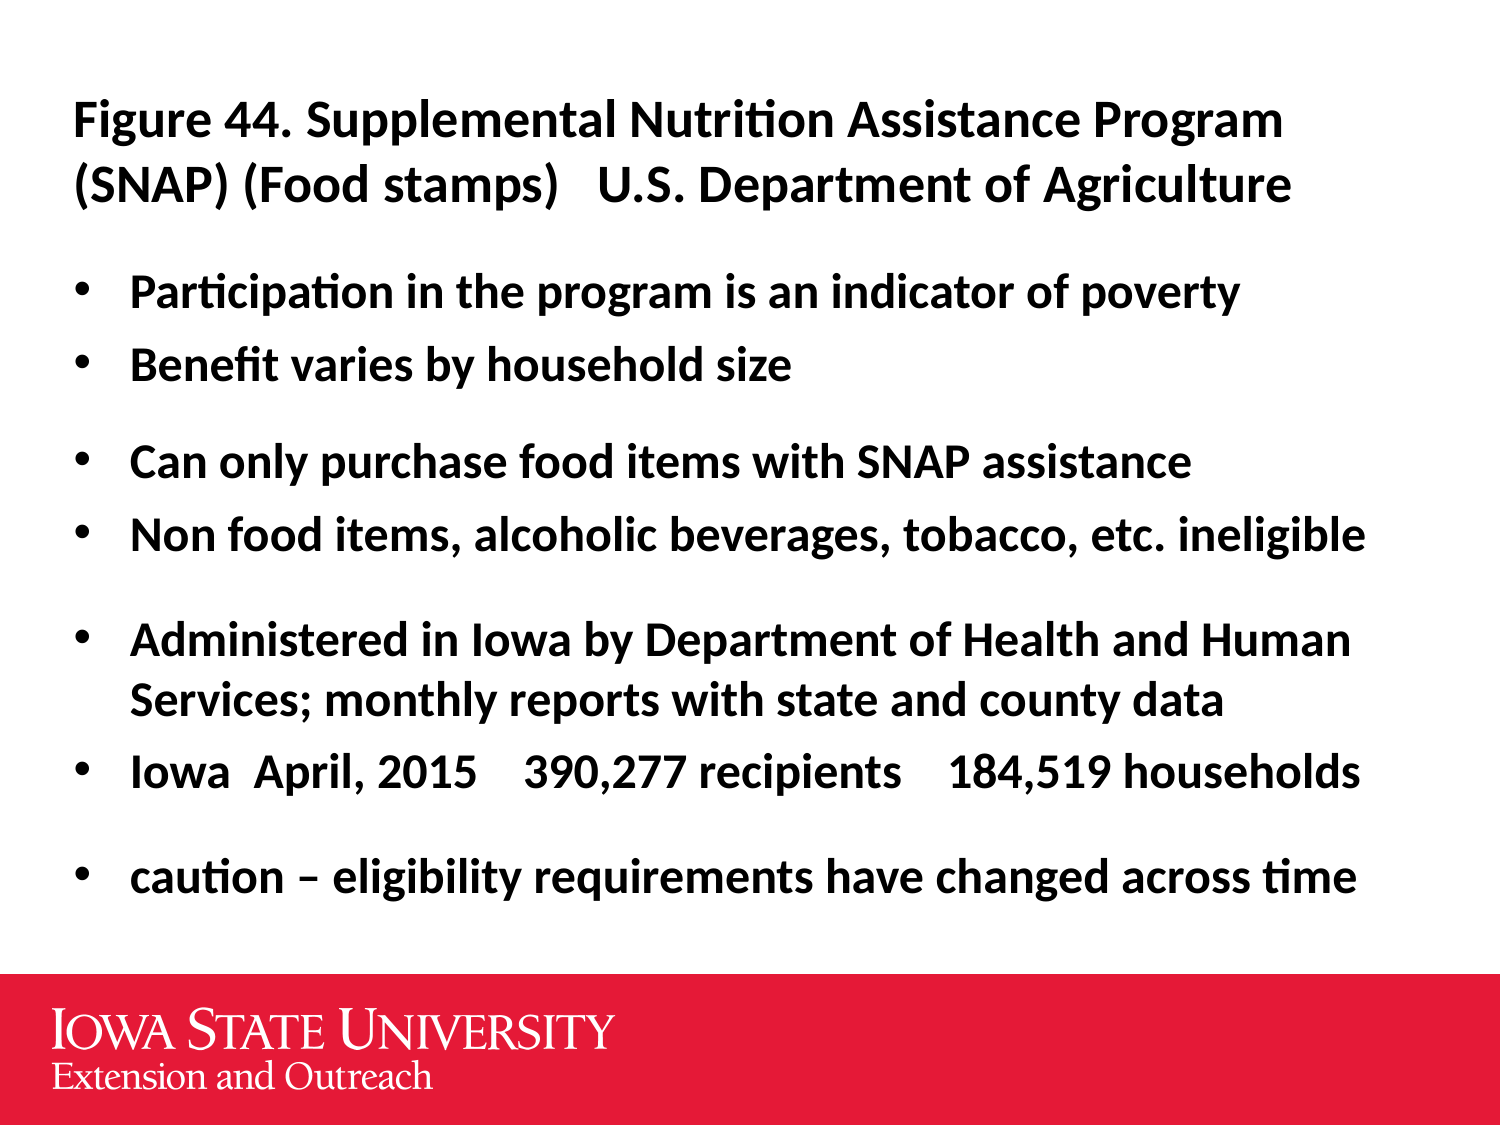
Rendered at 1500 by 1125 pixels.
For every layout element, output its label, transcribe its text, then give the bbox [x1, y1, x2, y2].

text_box Figure 44. Supplemental Nutrition Assistance Program (SNAP) (Food stamps) U.S. Department of Agriculture Participation in the program is an indicator of poverty Benefit varies by household size Can only purchase food items with SNAP assistance Non food items, alcoholic beverages, tobacco, etc. ineligible Administered in Iowa by Department of Health and Human Services; monthly reports with state and county data Iowa April, 2015 390,277 recipients 184,519 households caution – eligibility requirements have changed across time [58, 76, 1422, 911]
picture [0, 974, 1500, 1125]
